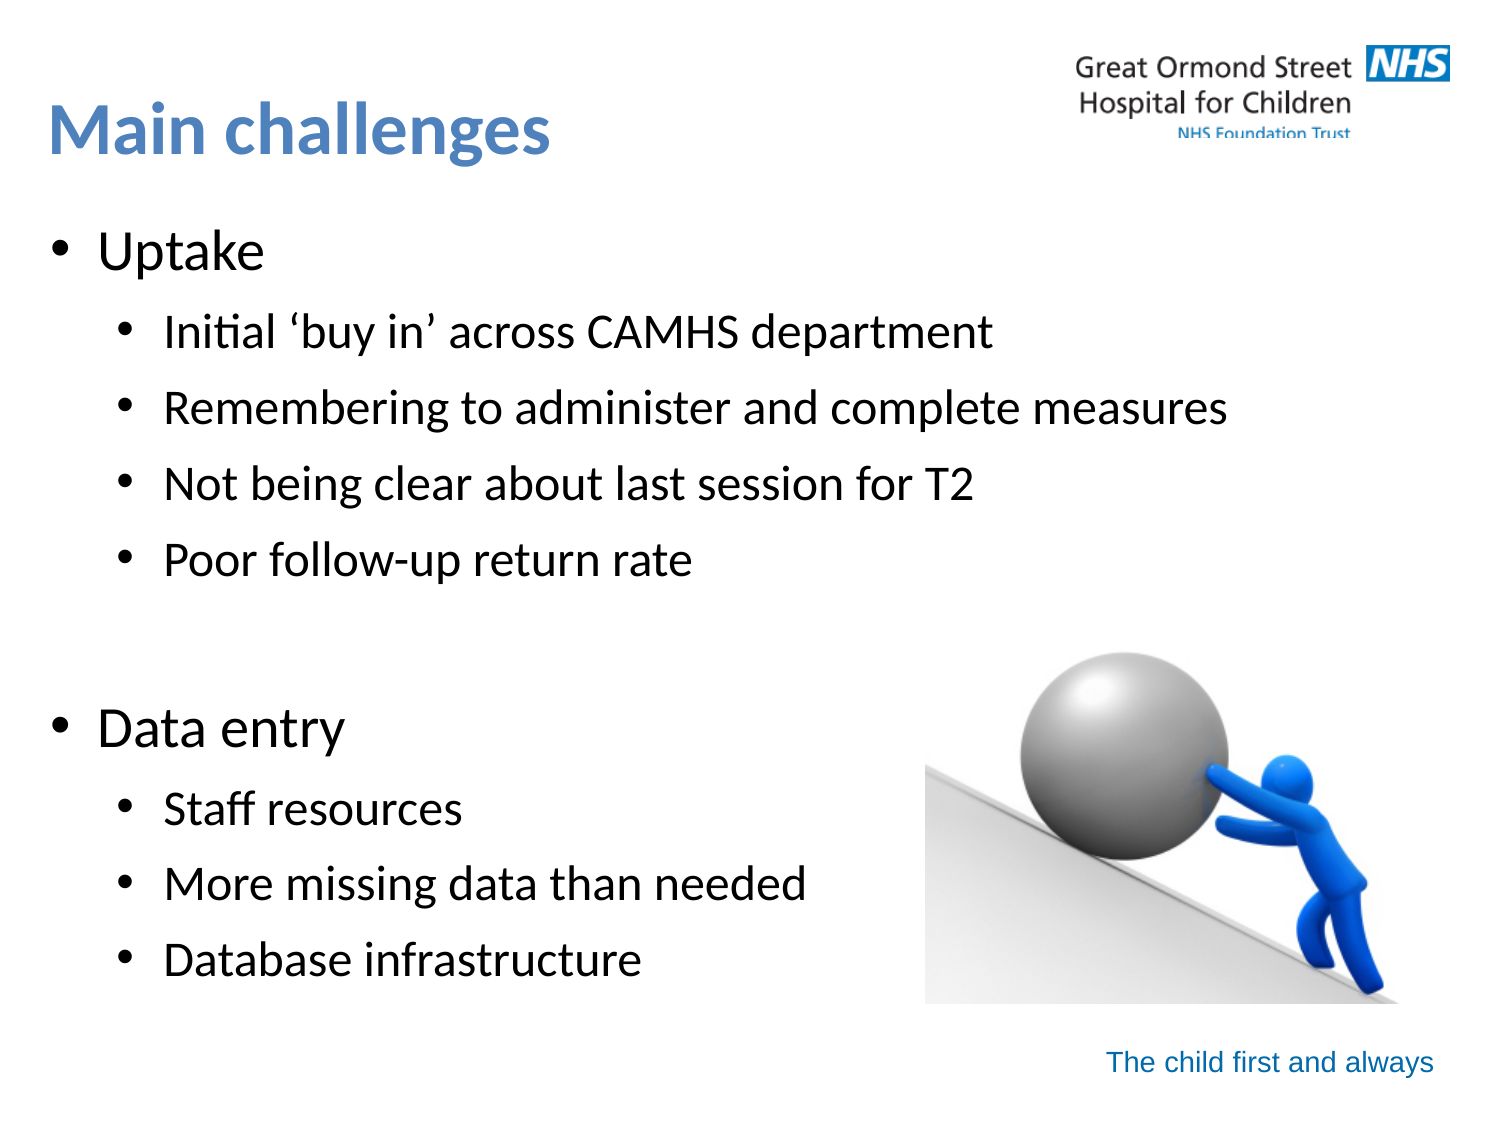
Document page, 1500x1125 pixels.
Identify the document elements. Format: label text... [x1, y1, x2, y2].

list Uptake Initial ‘buy in’ across CAMHS department Remembering to administer and complete measures Not being clear about last session for T2 Poor follow-up return rate Data entry Staff resources More missing data than needed Database infrastructure [35, 197, 1429, 1069]
picture [1075, 44, 1451, 138]
title Main challenges [32, 29, 1500, 220]
picture [925, 608, 1468, 1004]
text_box The child first and always [1009, 1043, 1436, 1094]
